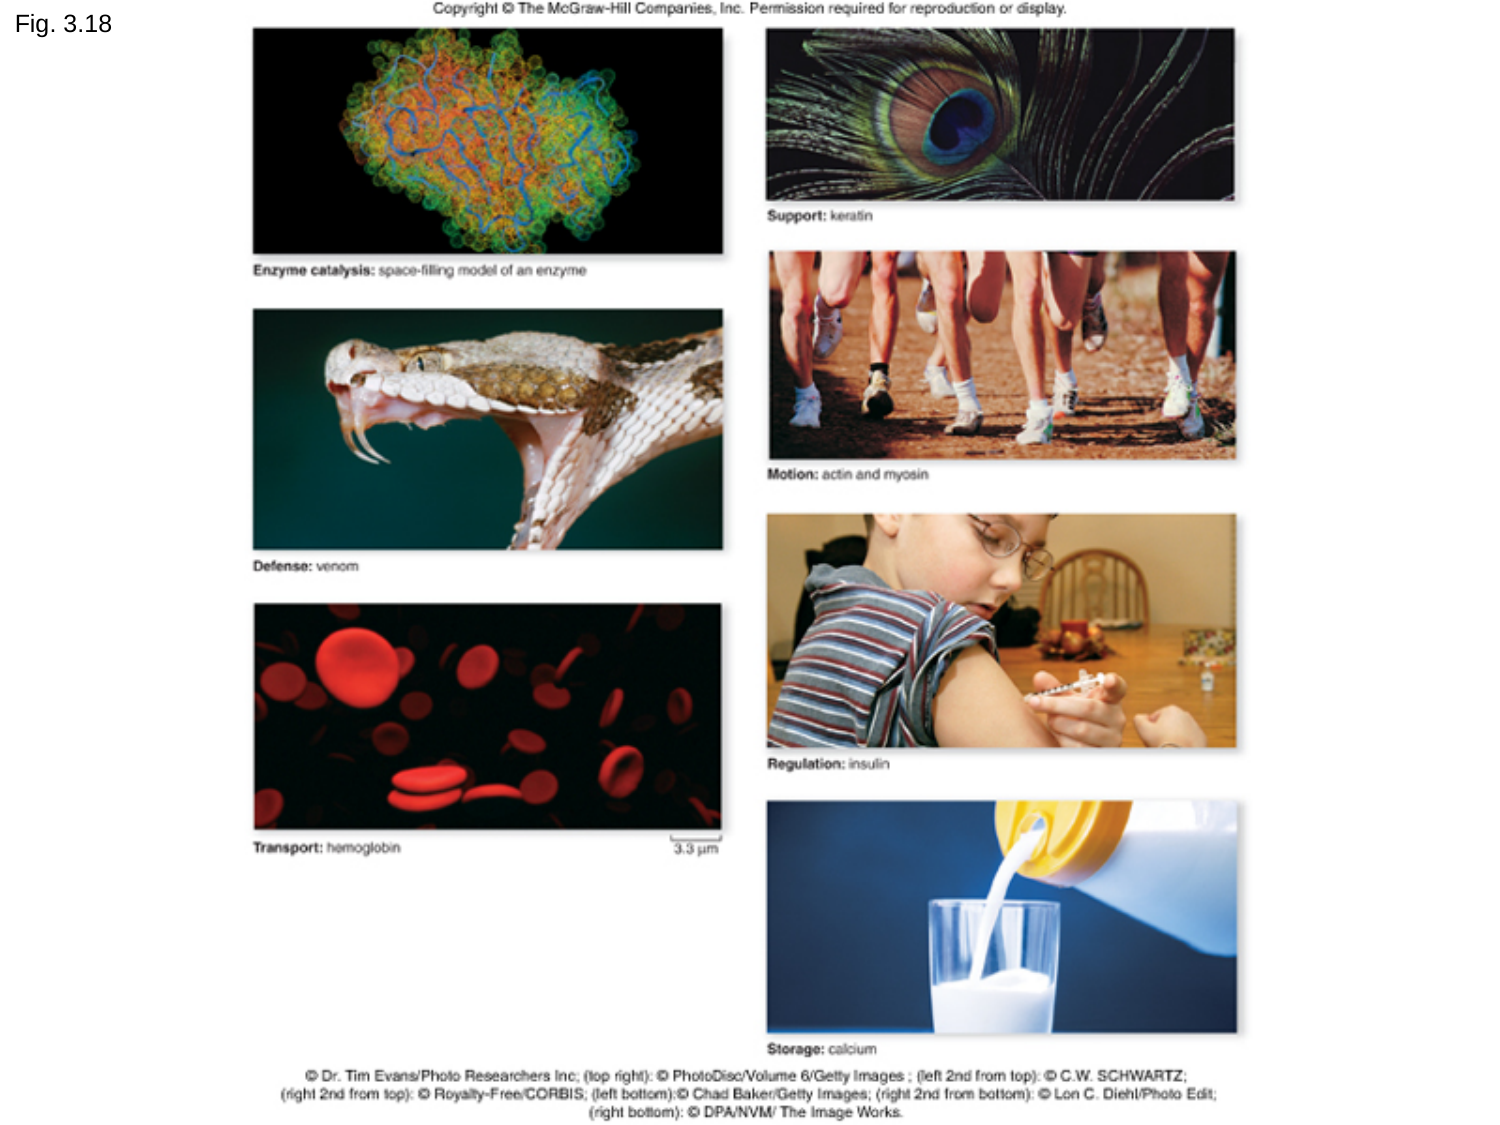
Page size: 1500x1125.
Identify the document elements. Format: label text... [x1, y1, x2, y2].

text_box [244, 0, 1256, 1125]
text_box Fig. 3.18 [0, 0, 271, 46]
